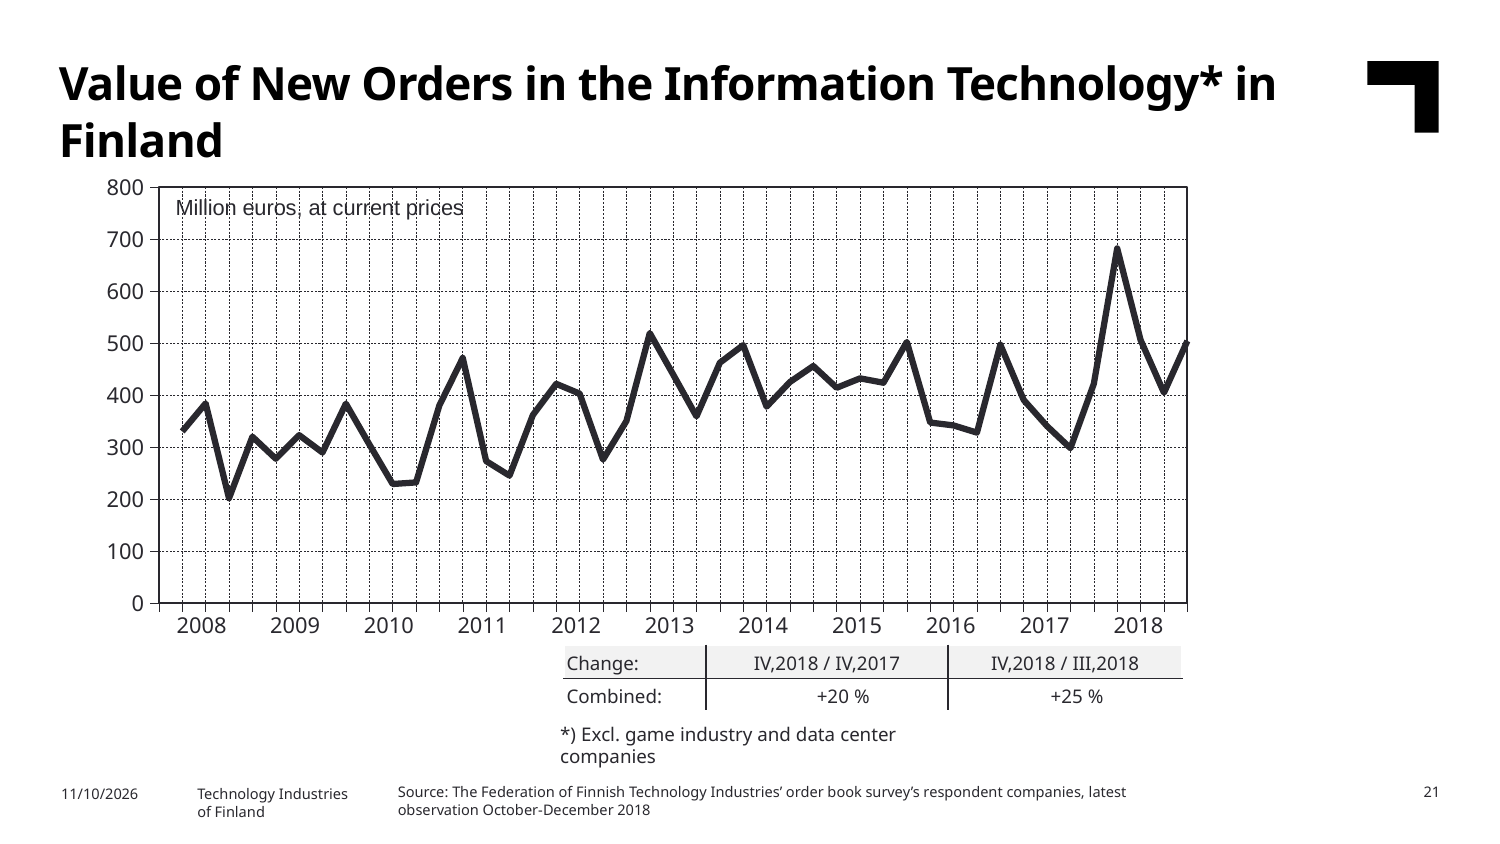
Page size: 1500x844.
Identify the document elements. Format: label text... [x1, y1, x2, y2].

list Value of New Orders in the Information Technology* in Finland [41, 46, 1353, 153]
table_header IV,2018 / III,2018 [949, 674, 1181, 678]
slide_number 21 [1313, 775, 1456, 803]
table_cell +20 % [707, 679, 947, 710]
footer Technology Industries of Finland [182, 777, 453, 805]
chart [45, 166, 1423, 667]
list Source: The Federation of Finnish Technology Industries’ order book survey’s respondent companies, latest observation October-December 2018 [382, 775, 1144, 803]
table_header IV,2018 / IV,2017 [707, 674, 947, 678]
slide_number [46, 777, 182, 805]
table_cell Combined: [565, 679, 705, 710]
text_box *) Excl. game industry and data center companies [545, 714, 995, 775]
table_header Change: [565, 674, 705, 678]
table_cell +25 % [949, 679, 1181, 710]
